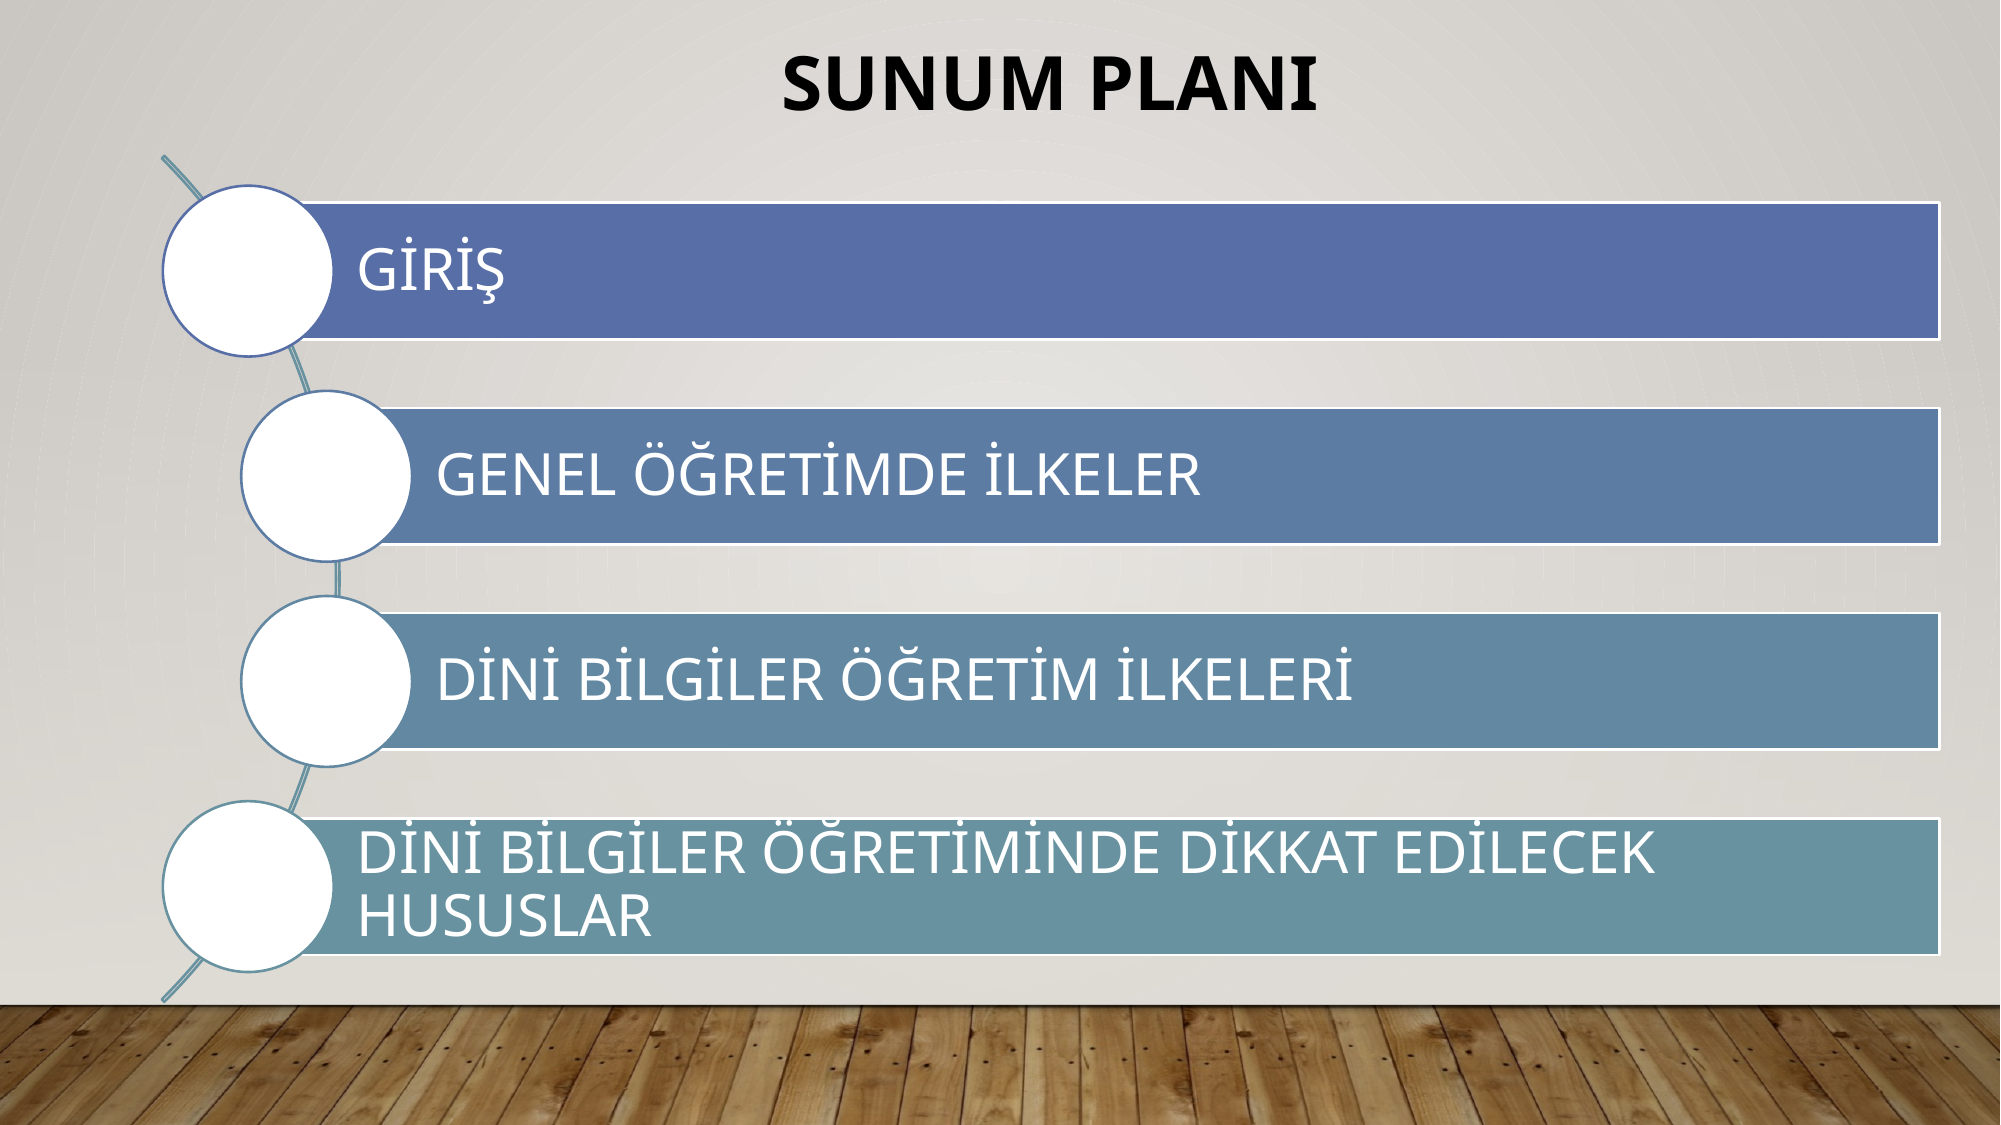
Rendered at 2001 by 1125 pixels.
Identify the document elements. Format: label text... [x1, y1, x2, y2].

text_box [147, 134, 1953, 1024]
picture [0, 1005, 2000, 1125]
text_box SUNUM PLANI [507, 28, 1593, 134]
